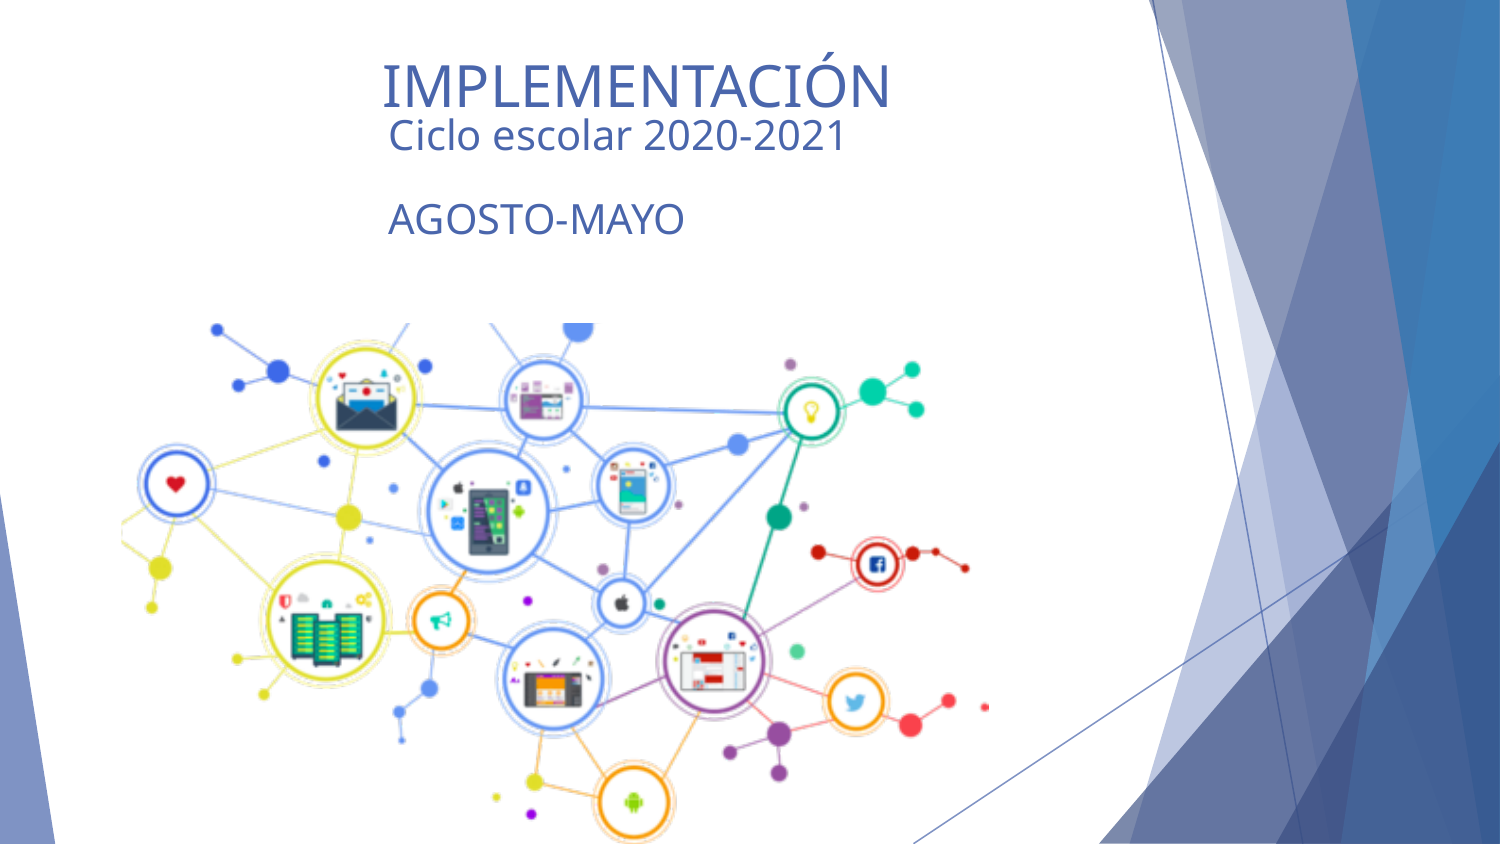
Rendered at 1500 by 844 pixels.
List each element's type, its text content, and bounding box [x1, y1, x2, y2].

text_box IMPLEMENTACIÓN [367, 34, 1405, 139]
picture [121, 322, 990, 844]
text_box Ciclo escolar 2020-2021 AGOSTO-MAYO [373, 94, 881, 321]
